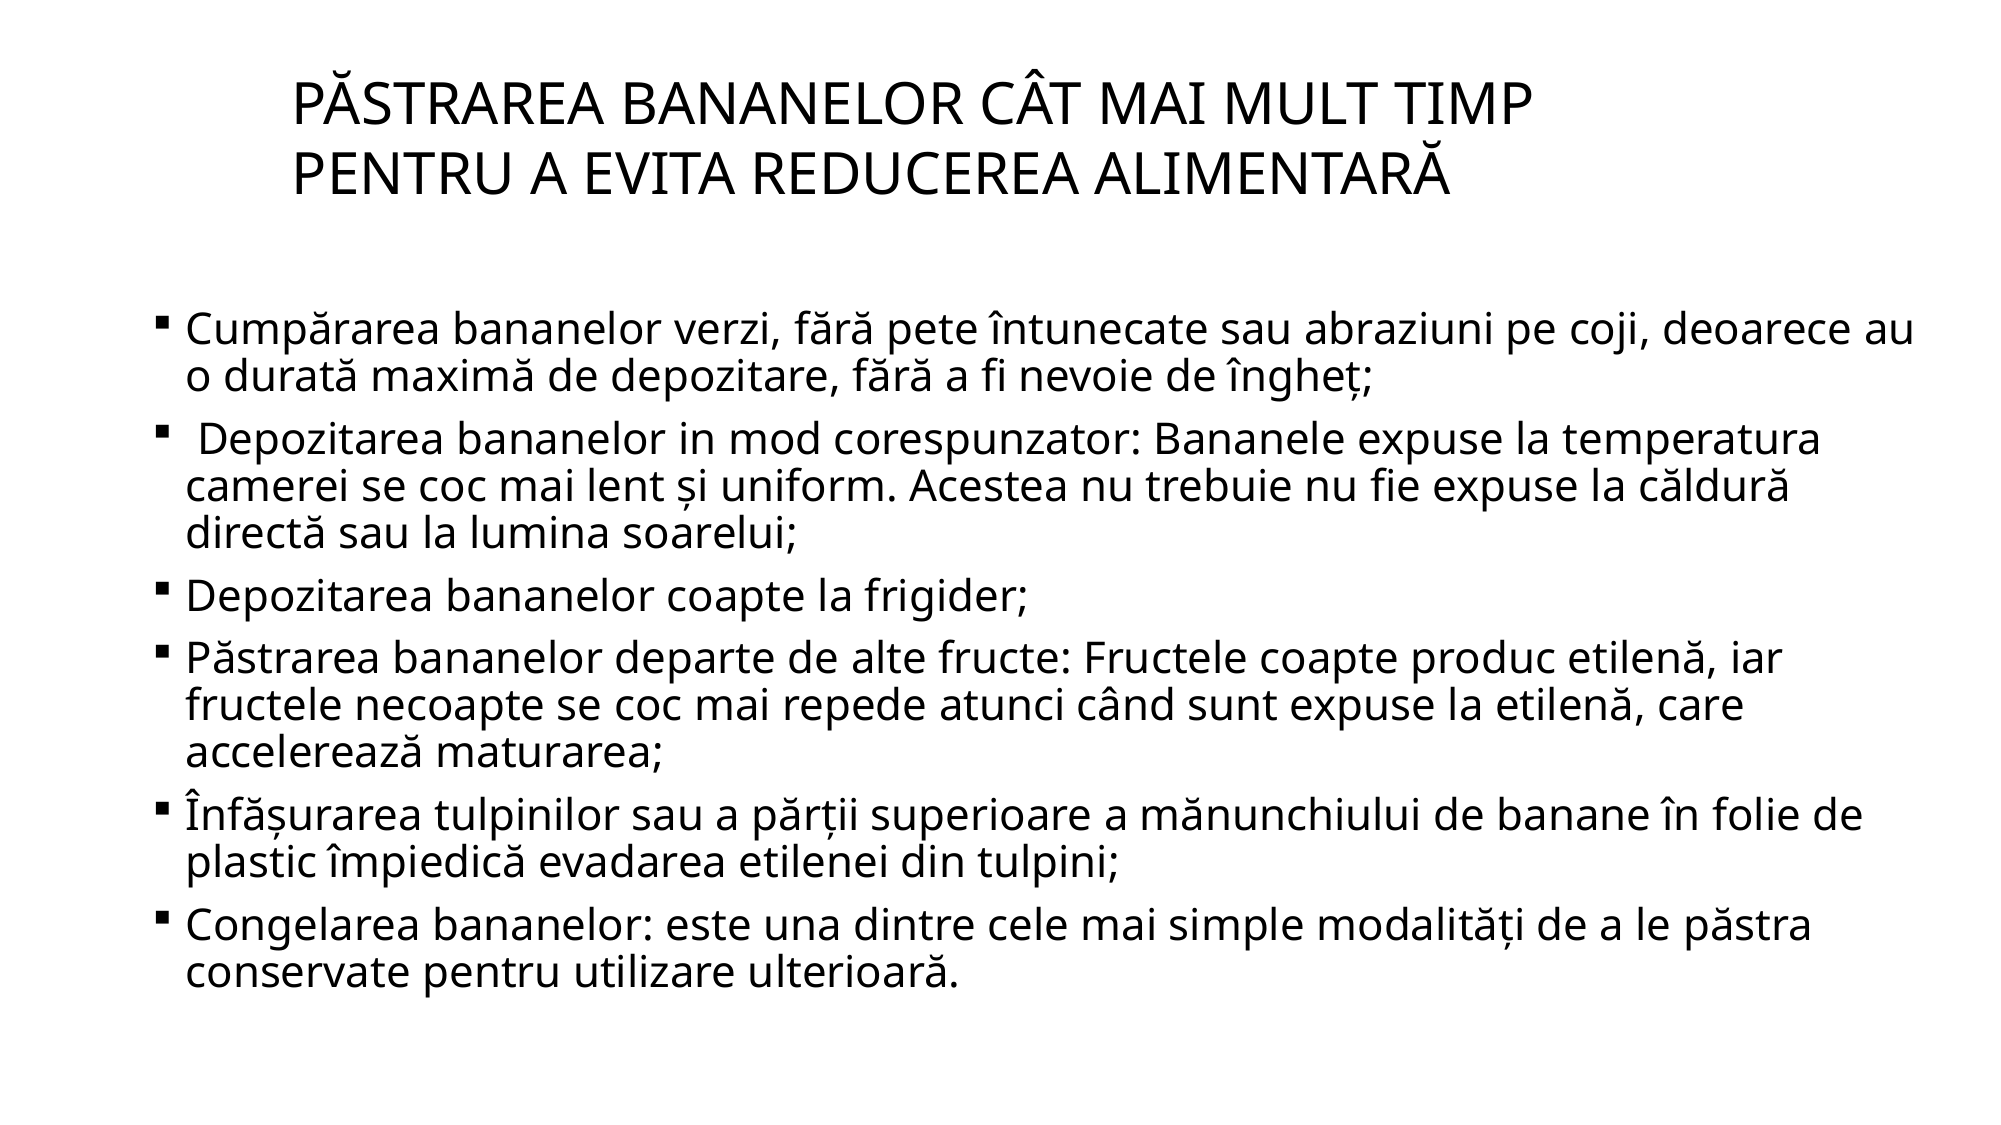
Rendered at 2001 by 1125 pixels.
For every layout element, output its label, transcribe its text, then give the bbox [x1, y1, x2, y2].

list Cumpărarea bananelor verzi, fără pete întunecate sau abraziuni pe coji, deoarece au o durată maximă de depozitare, fără a fi nevoie de îngheț; Depozitarea bananelor in mod corespunzator: Bananele expuse la temperatura camerei se coc mai lent și uniform. Acestea nu trebuie nu fie expuse la căldură directă sau la lumina soarelui; Depozitarea bananelor coapte la frigider; Păstrarea bananelor departe de alte fructe: Fructele coapte produc etilenă, iar fructele necoapte se coc mai repede atunci când sunt expuse la etilenă, care accelerează maturarea; Înfășurarea tulpinilor sau a părții superioare a mănunchiului de banane în folie de plastic împiedică evadarea etilenei din tulpini; Congelarea bananelor: este una dintre cele mai simple modalități de a le păstra conservate pentru utilizare ulterioară. [137, 299, 1943, 1014]
text_box PĂSTRAREA BANANELOR CÂT MAI MULT TIMP PENTRU A EVITA REDUCEREA ALIMENTARĂ [277, 58, 1723, 252]
